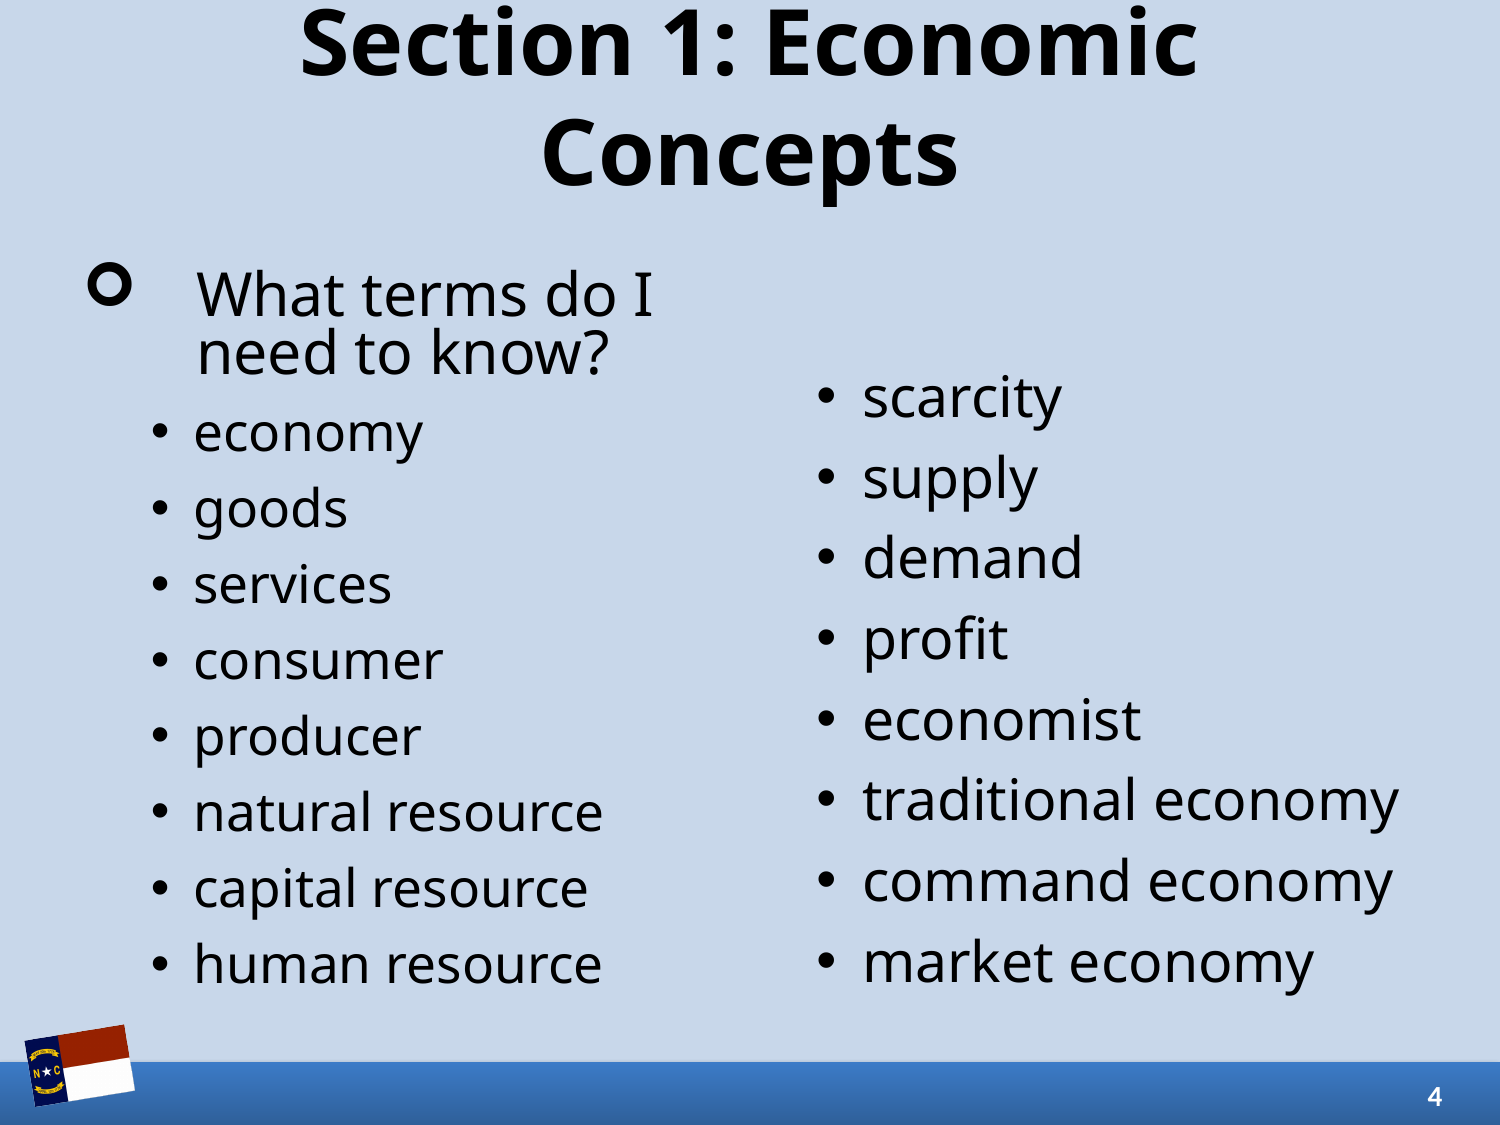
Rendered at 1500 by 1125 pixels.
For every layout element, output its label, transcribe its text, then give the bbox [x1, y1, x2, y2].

slide_number 4 [1415, 1070, 1451, 1120]
list What terms do I need to know? economy goods services consumer producer natural resource capital resource human resource [74, 261, 818, 1006]
text_box scarcity supply demand profit economist traditional economy command economy market economy [735, 262, 1477, 1005]
title Section 1: Economic Concepts [74, 0, 1426, 188]
picture [25, 1025, 135, 1107]
